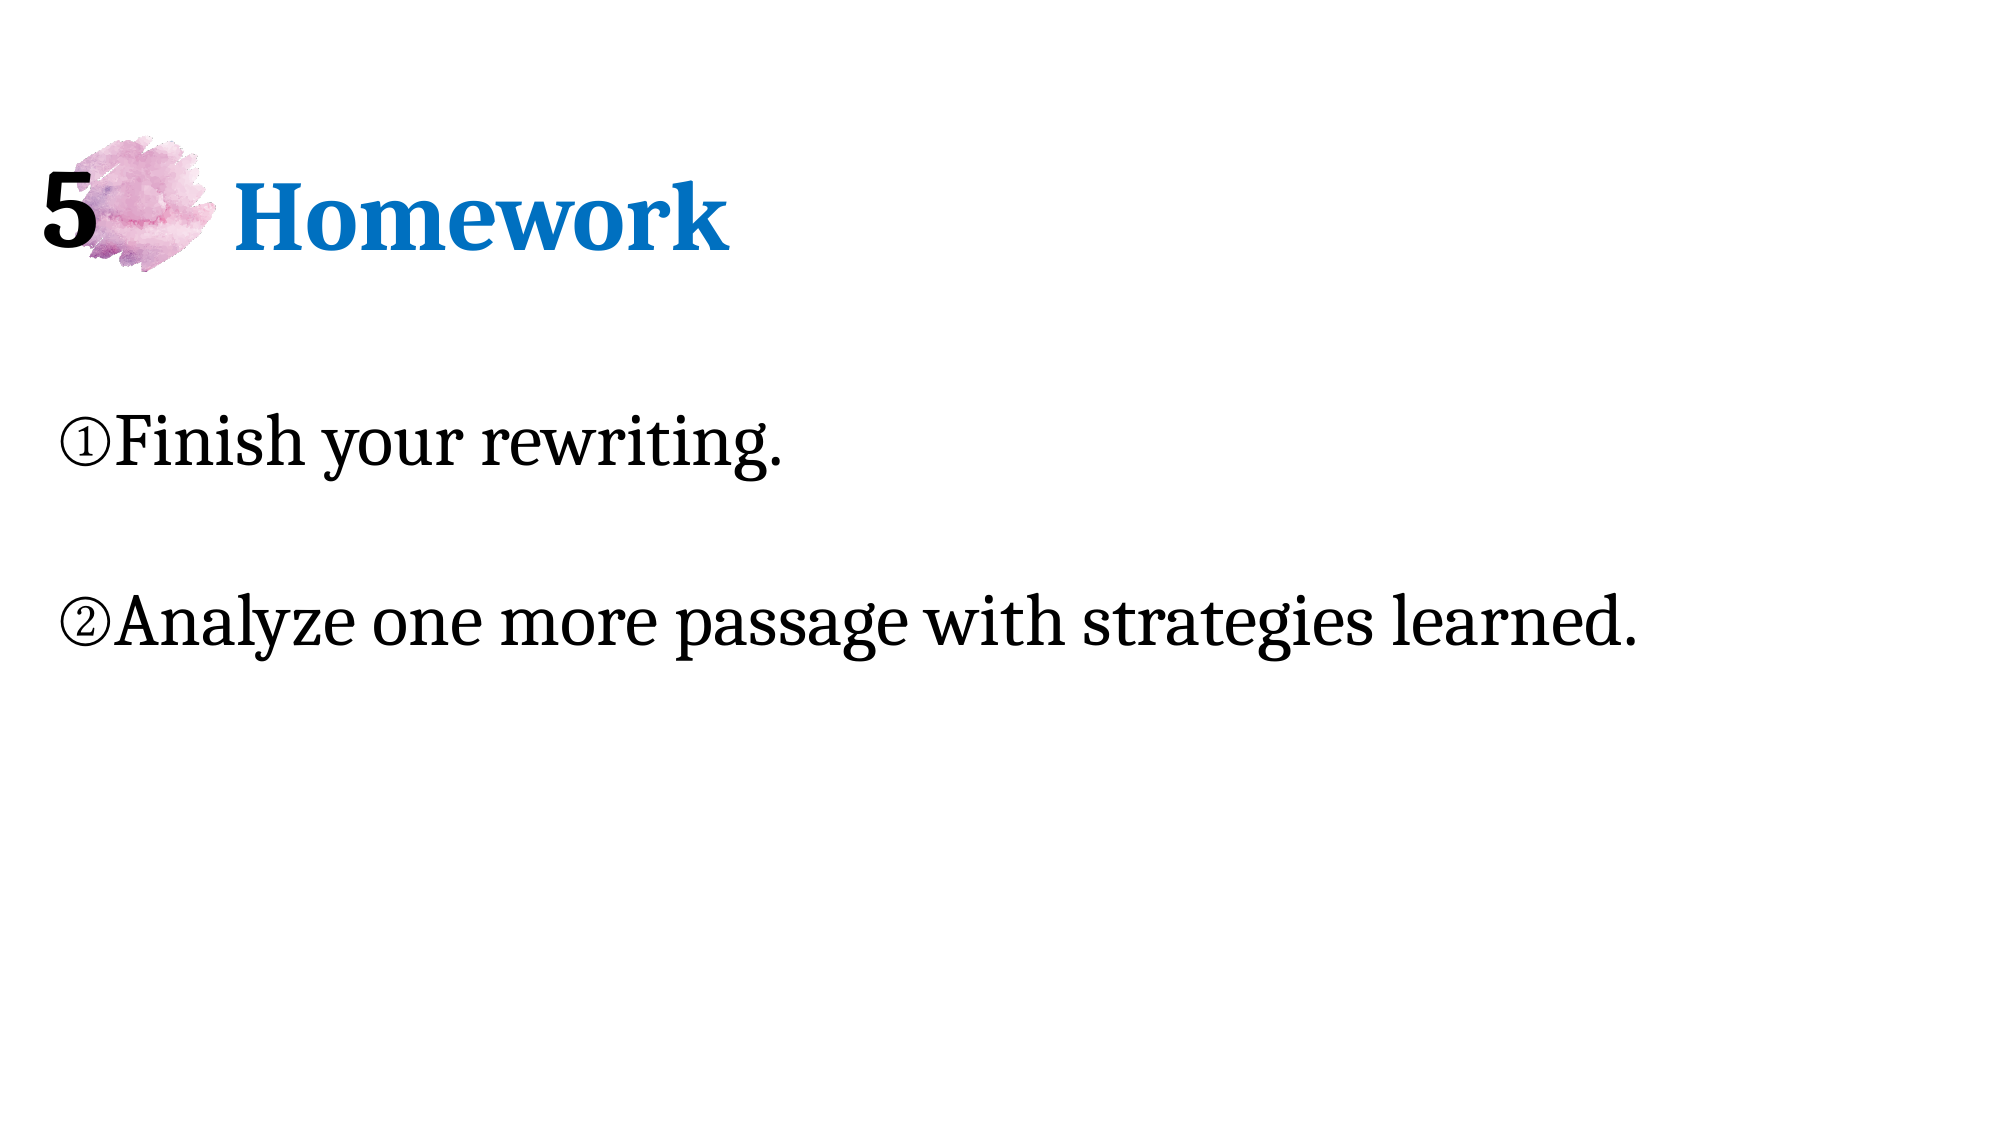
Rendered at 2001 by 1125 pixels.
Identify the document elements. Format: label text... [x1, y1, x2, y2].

text_box 5 [27, 128, 235, 278]
picture [73, 135, 216, 272]
text_box Homework ①Finish your rewriting. ②Analyze one more passage with strategies learned. [42, 143, 2000, 788]
